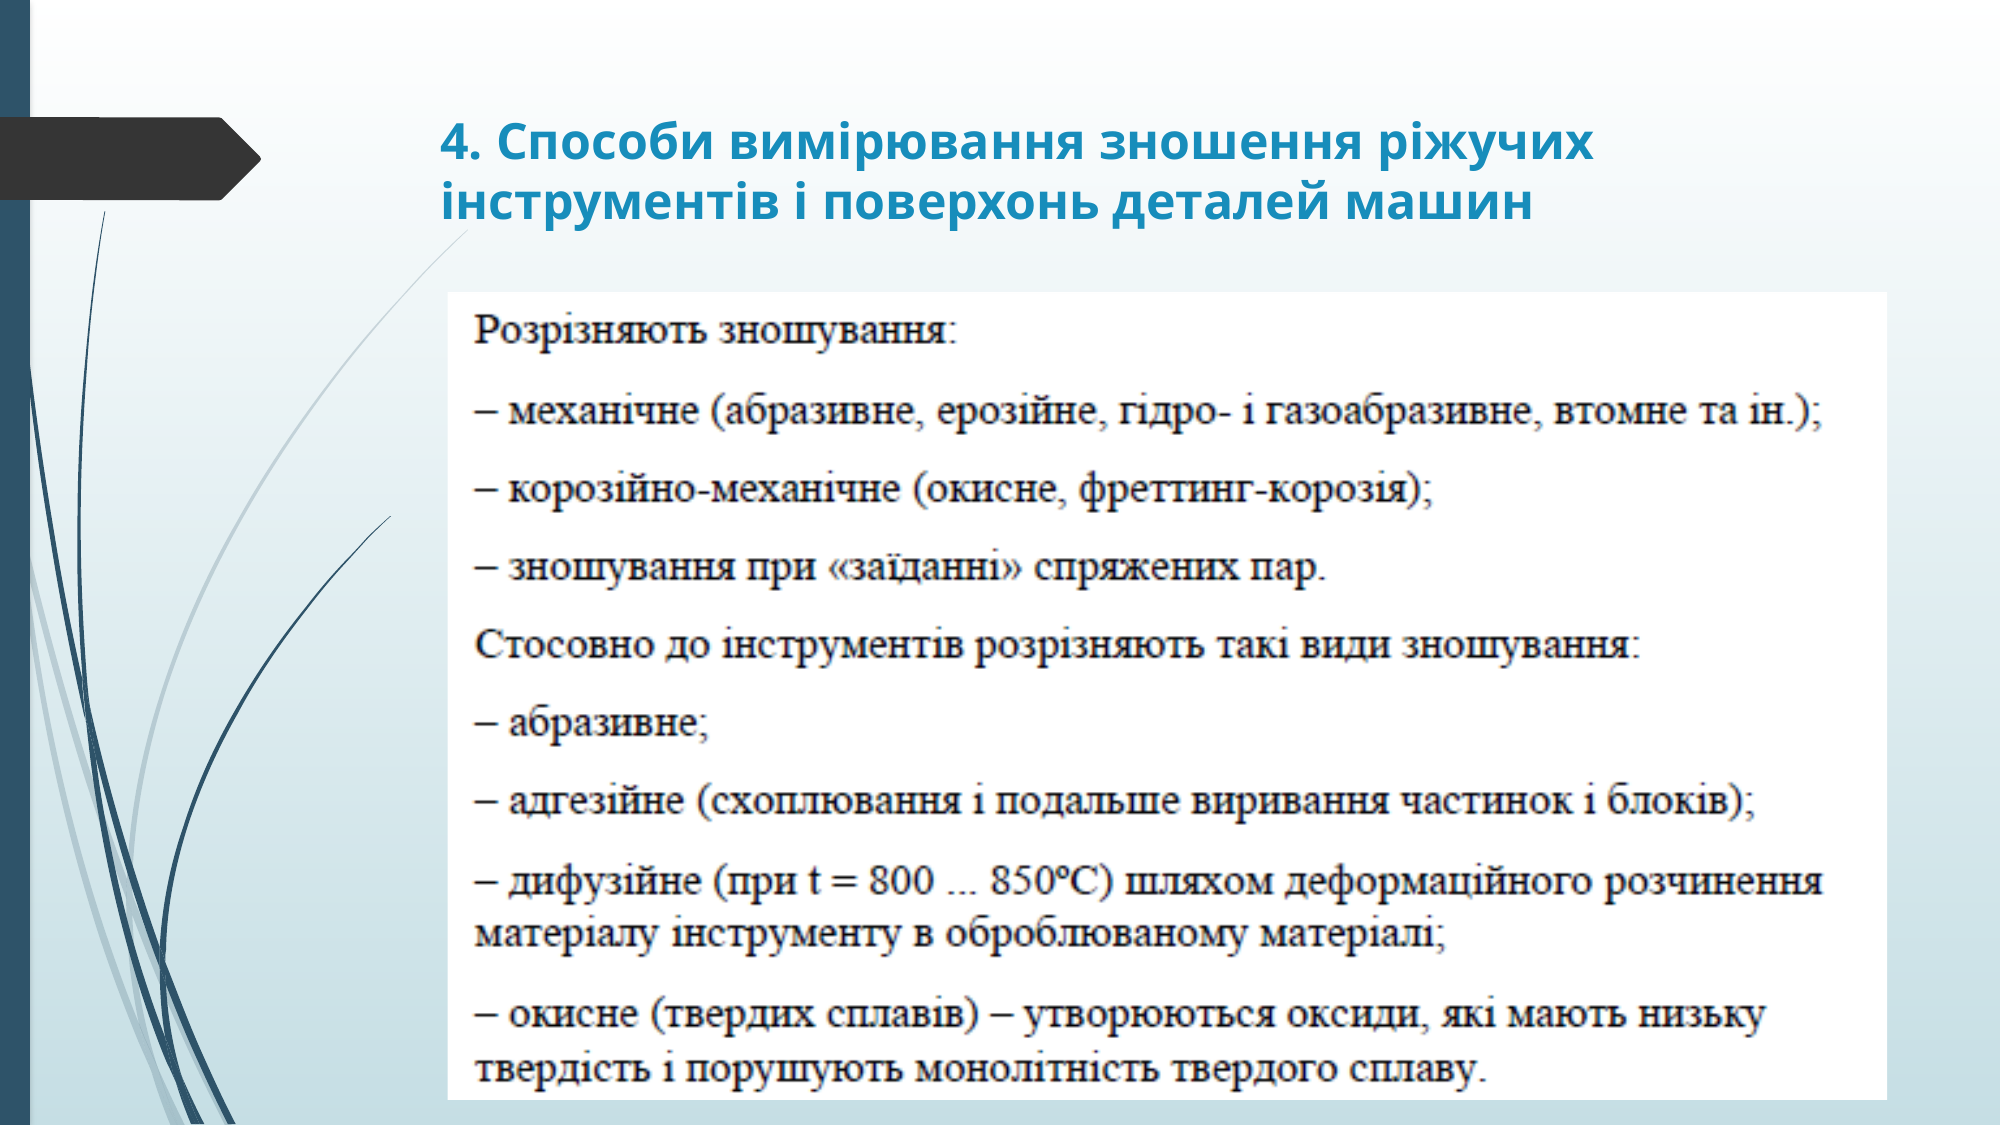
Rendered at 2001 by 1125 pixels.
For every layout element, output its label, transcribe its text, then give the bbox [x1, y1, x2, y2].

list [447, 292, 1888, 1101]
title 4. Способи вимірювання зношення ріжучих інструментів і поверхонь деталей машин [425, 102, 1888, 313]
